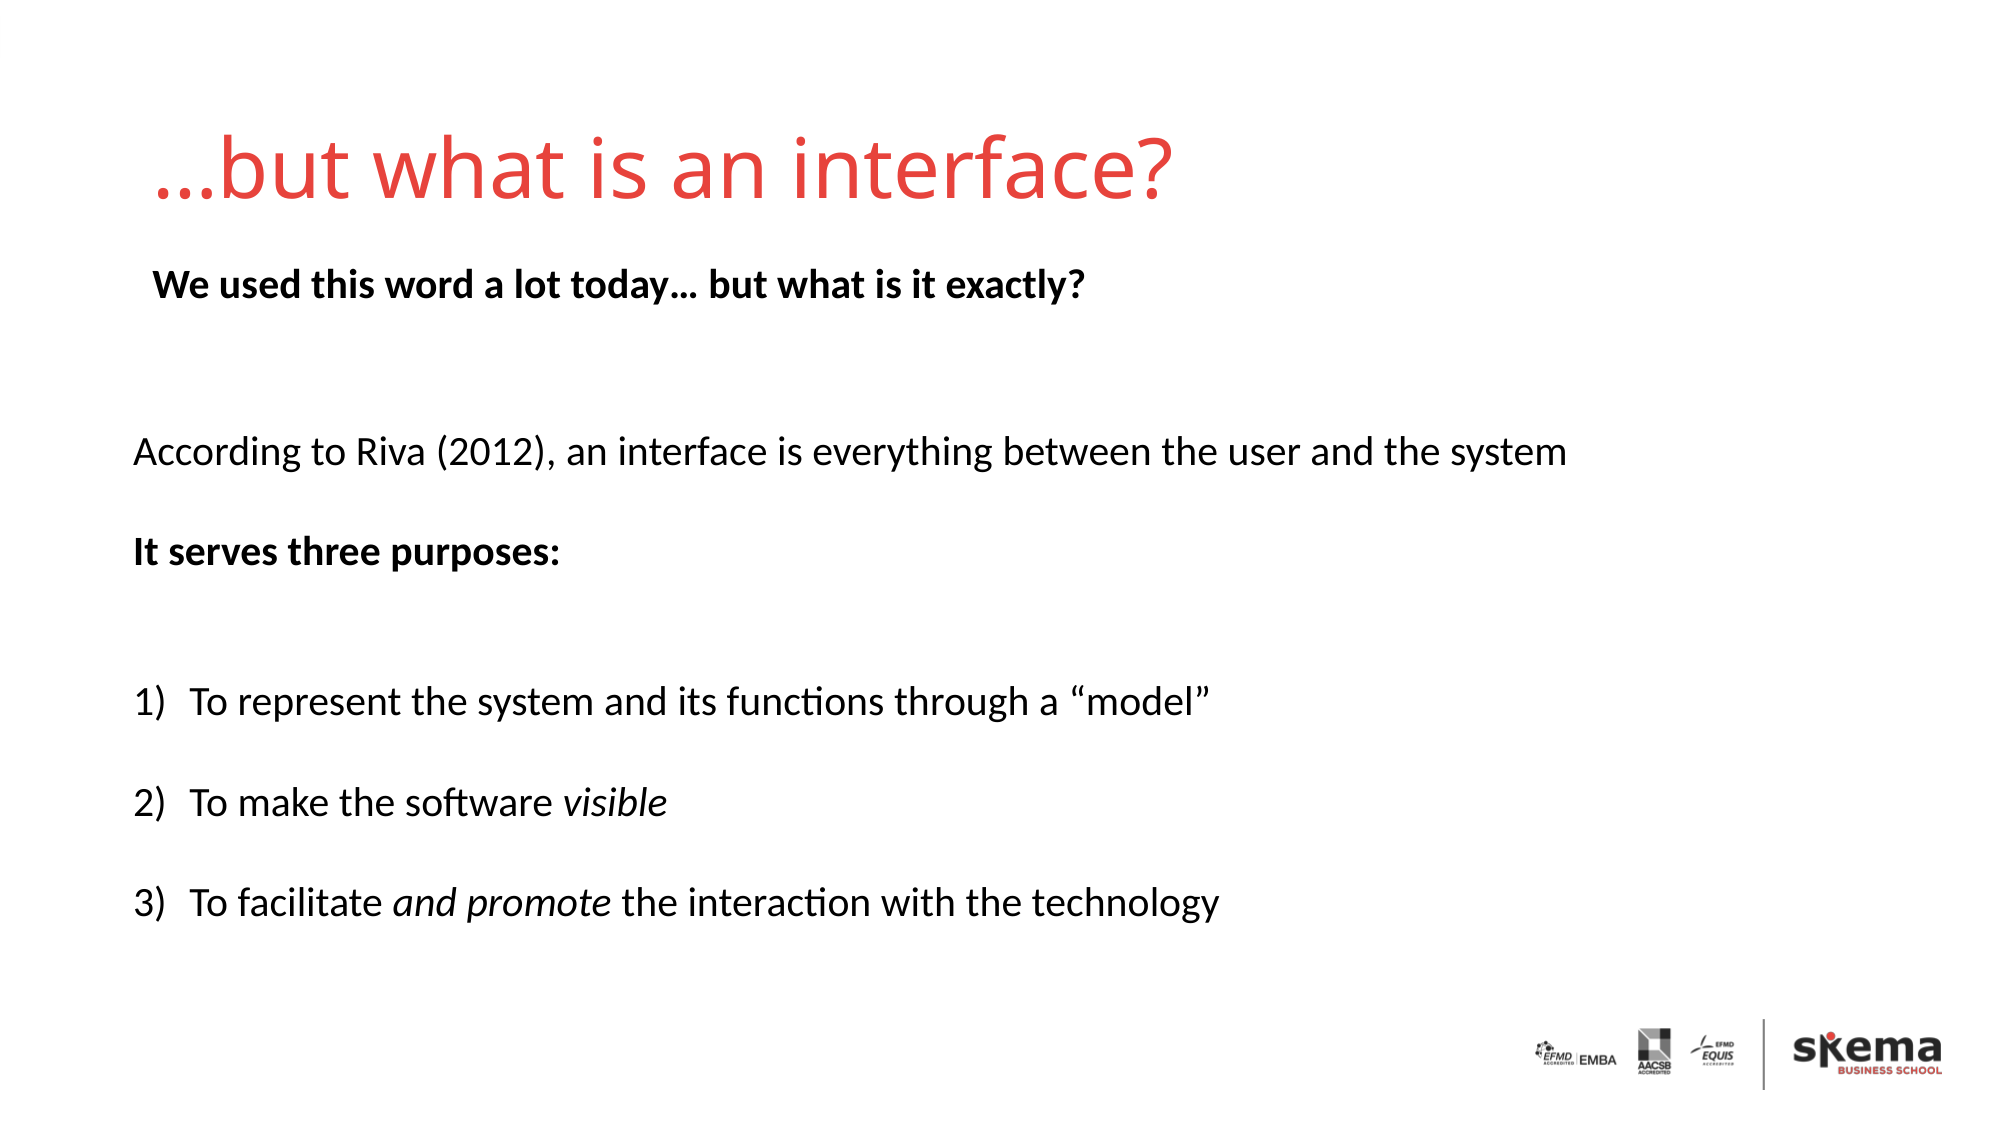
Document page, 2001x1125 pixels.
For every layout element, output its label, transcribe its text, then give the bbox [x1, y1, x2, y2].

picture [1535, 1019, 1942, 1090]
text_box According to Riva (2012), an interface is everything between the user and the system It serves three purposes: To represent the system and its functions through a “model” To make the software visible To facilitate and promote the interaction with the technology [118, 416, 1890, 977]
title …but what is an interface? [137, 110, 1854, 225]
list We used this word a lot today… but what is it exactly? [137, 254, 1854, 322]
